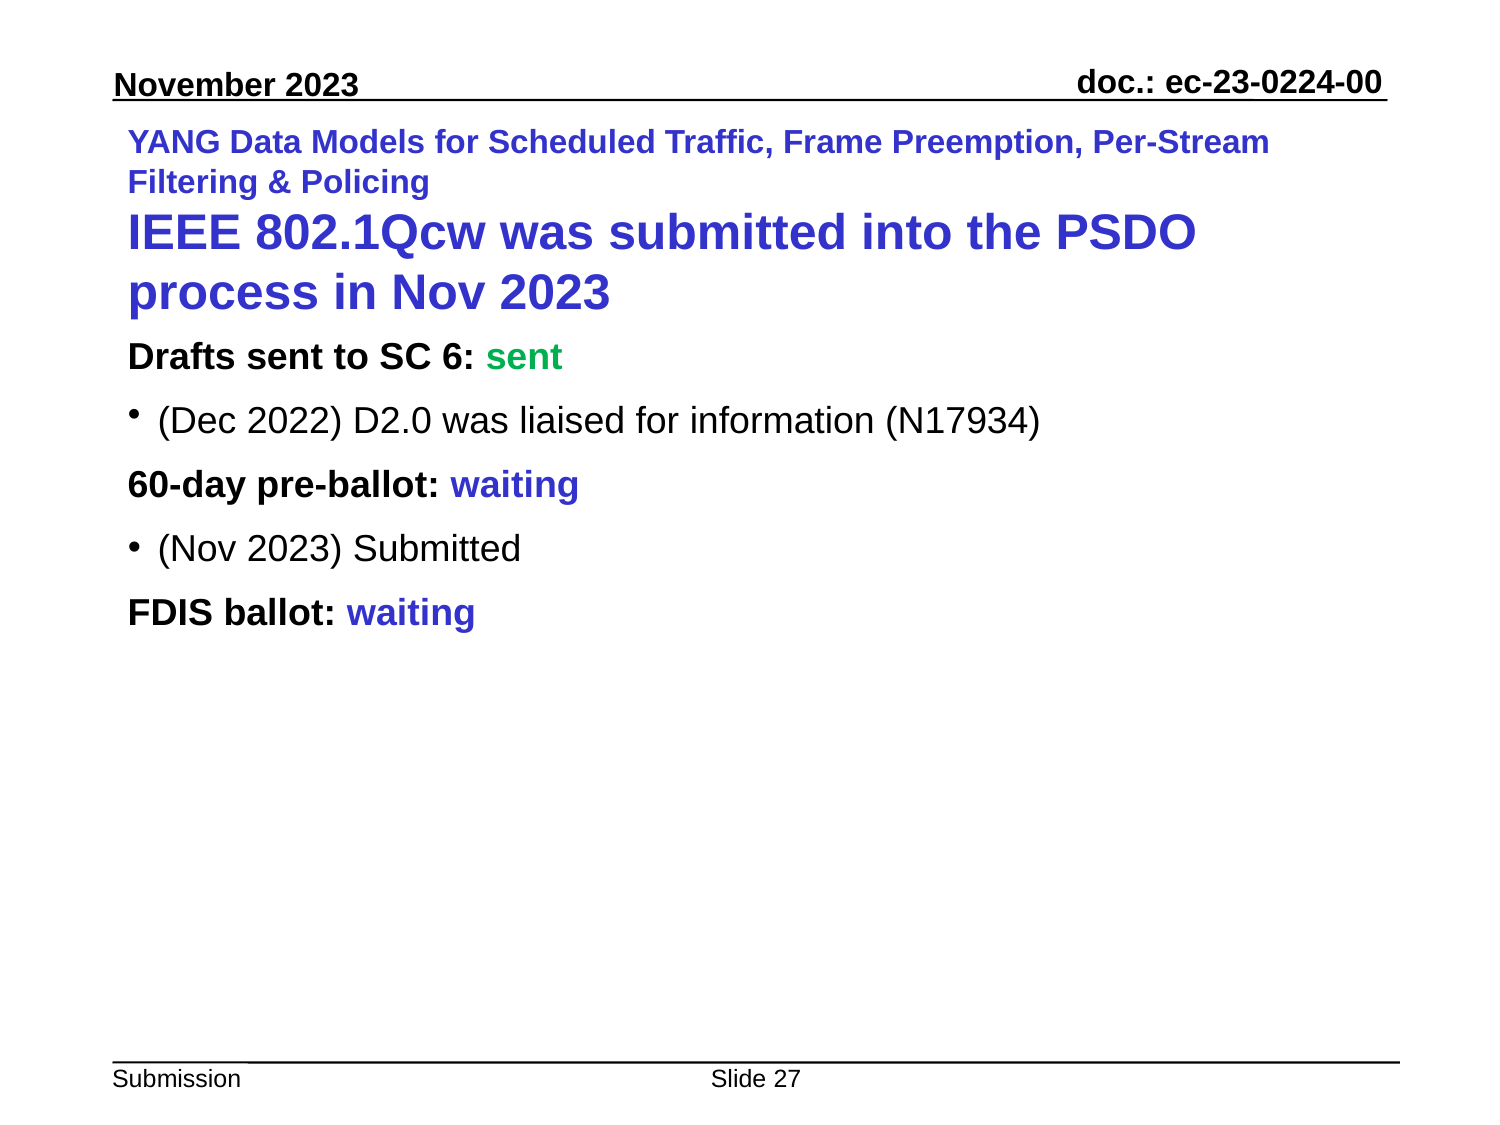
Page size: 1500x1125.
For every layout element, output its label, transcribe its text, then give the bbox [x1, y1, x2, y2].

title YANG Data Models for Scheduled Traffic, Frame Preemption, Per-Stream Filtering & Policing IEEE 802.1Qcw was submitted into the PSDO process in Nov 2023 [112, 112, 1388, 288]
slide_number Slide 27 [709, 1061, 803, 1093]
list Drafts sent to SC 6: sent (Dec 2022) D2.0 was liaised for information (N17934) 60-day pre-ballot: waiting (Nov 2023) Submitted FDIS ballot: waiting [112, 324, 1388, 1000]
